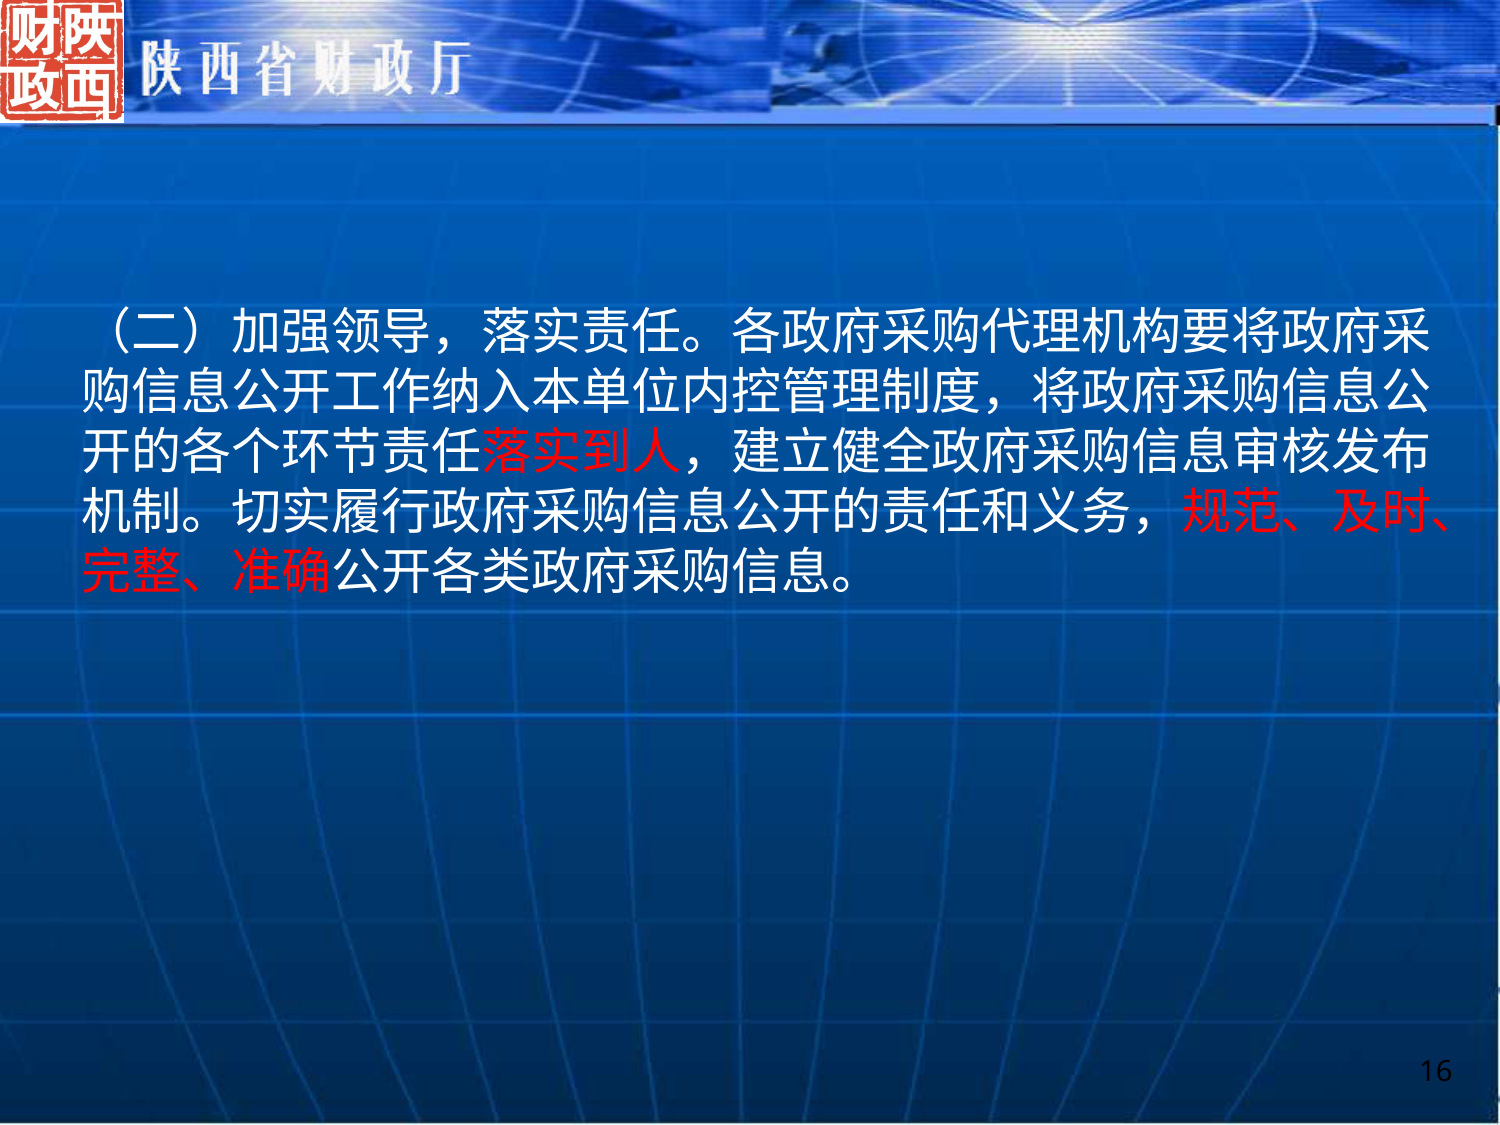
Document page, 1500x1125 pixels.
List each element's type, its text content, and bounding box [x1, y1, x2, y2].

text_box [1155, 1024, 1468, 1100]
picture [0, 0, 1500, 1125]
text_box （二）加强领导，落实责任。各政府采购代理机构要将政府采购信息公开工作纳入本单位内控管理制度，将政府采购信息公开的各个环节责任落实到人，建立健全政府采购信息审核发布机制。切实履行政府采购信息公开的责任和义务，规范、及时、完整、准确公开各类政府采购信息。 [66, 221, 1456, 667]
